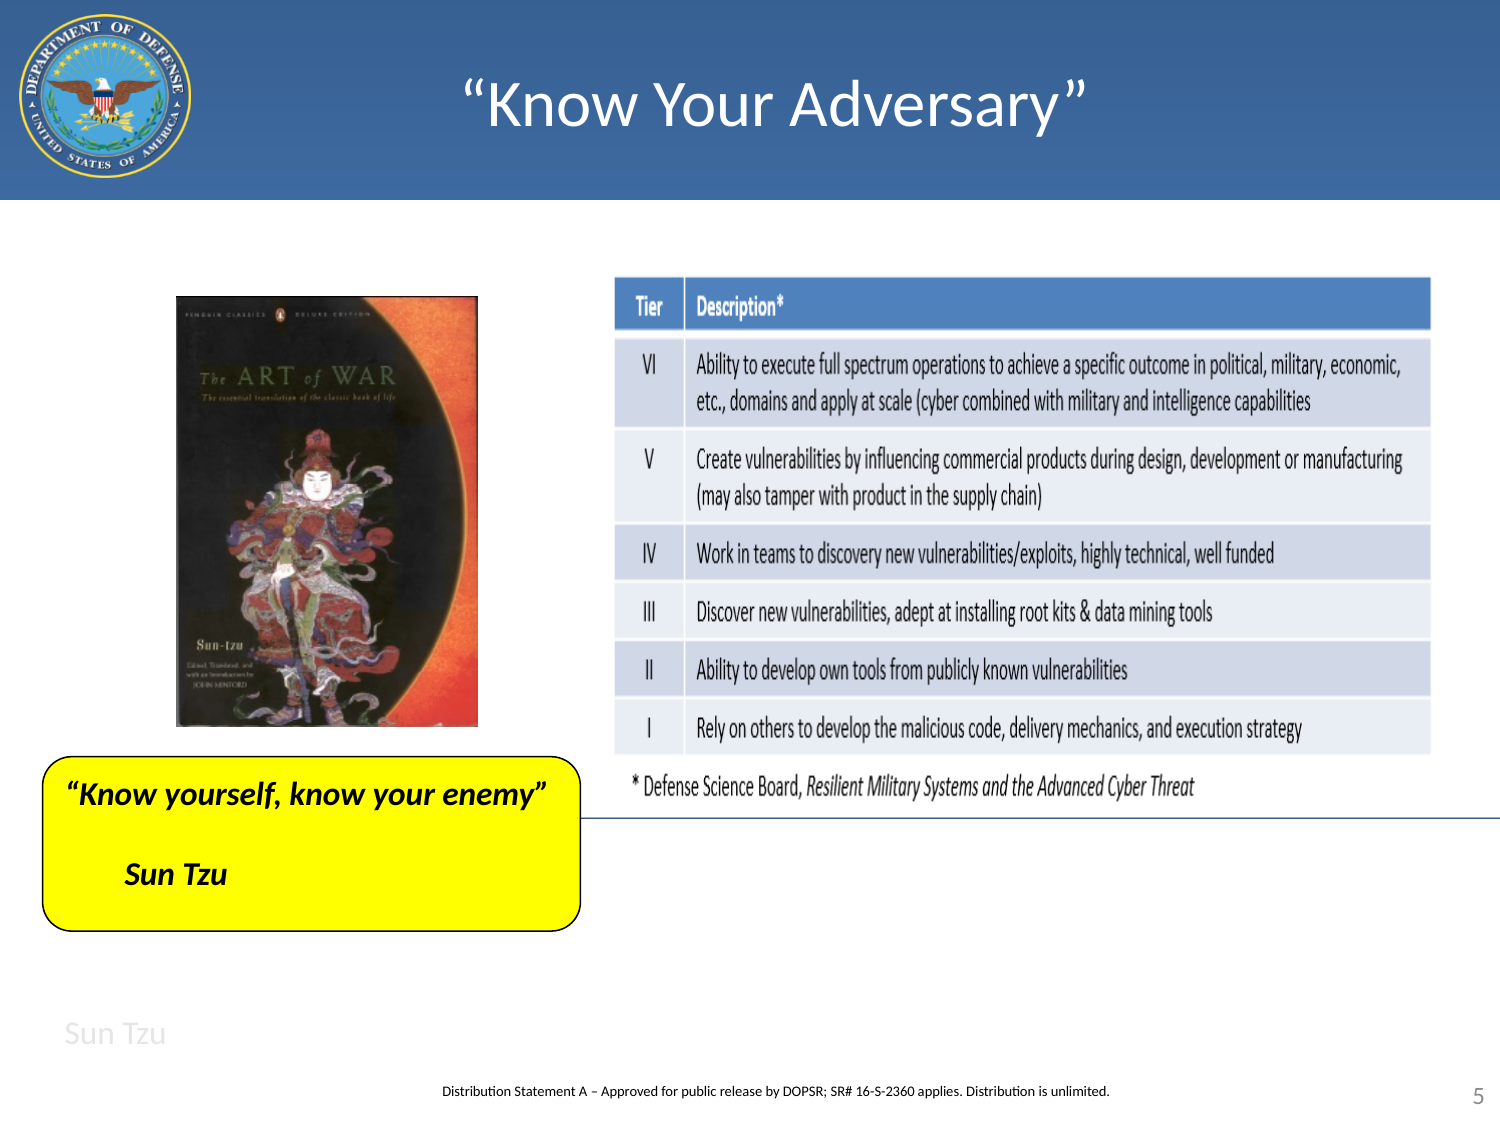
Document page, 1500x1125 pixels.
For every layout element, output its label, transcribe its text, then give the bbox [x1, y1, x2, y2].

picture [175, 296, 478, 728]
picture [19, 14, 124, 178]
title “Know Your Adversary” [124, 6, 1425, 194]
picture [545, 272, 1500, 819]
text_box “Know yourself, know your enemy” Sun Tzu Sun Tzu [42, 756, 581, 932]
slide_number 5 [1149, 1065, 1500, 1125]
